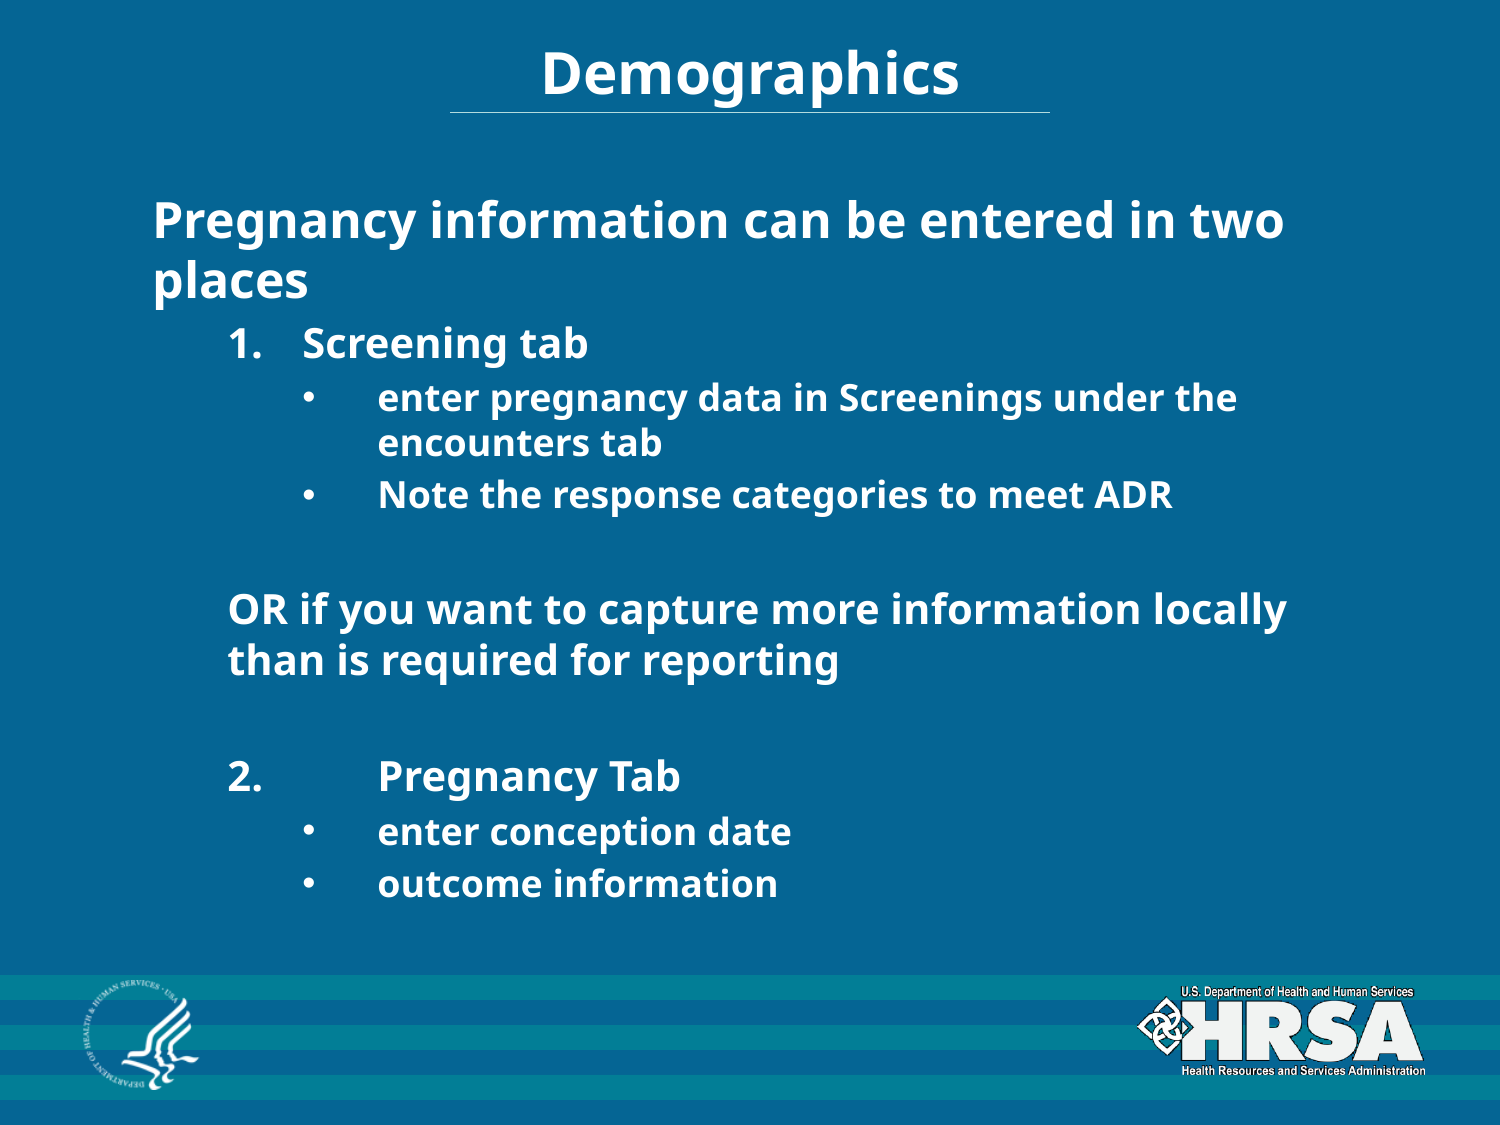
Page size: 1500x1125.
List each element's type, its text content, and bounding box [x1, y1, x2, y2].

picture [1279, 1068, 1297, 1075]
picture [1332, 1069, 1344, 1075]
picture [1183, 1066, 1203, 1075]
picture [1302, 1066, 1332, 1075]
picture [1137, 986, 1425, 1061]
picture [1397, 1066, 1418, 1075]
picture [1349, 1066, 1354, 1075]
title Demographics [74, 0, 1426, 143]
list Pregnancy information can be entered in two places Screening tab enter pregnancy data in Screenings under the encounters tab Note the response categories to meet ADR OR if you want to capture more information locally than is required for reporting 2. Pregnancy Tab enter conception date outcome information [137, 162, 1363, 913]
picture [1219, 1066, 1274, 1075]
picture [87, 1052, 95, 1060]
picture [1387, 1067, 1394, 1075]
picture [1355, 1066, 1384, 1075]
picture [75, 980, 200, 1090]
